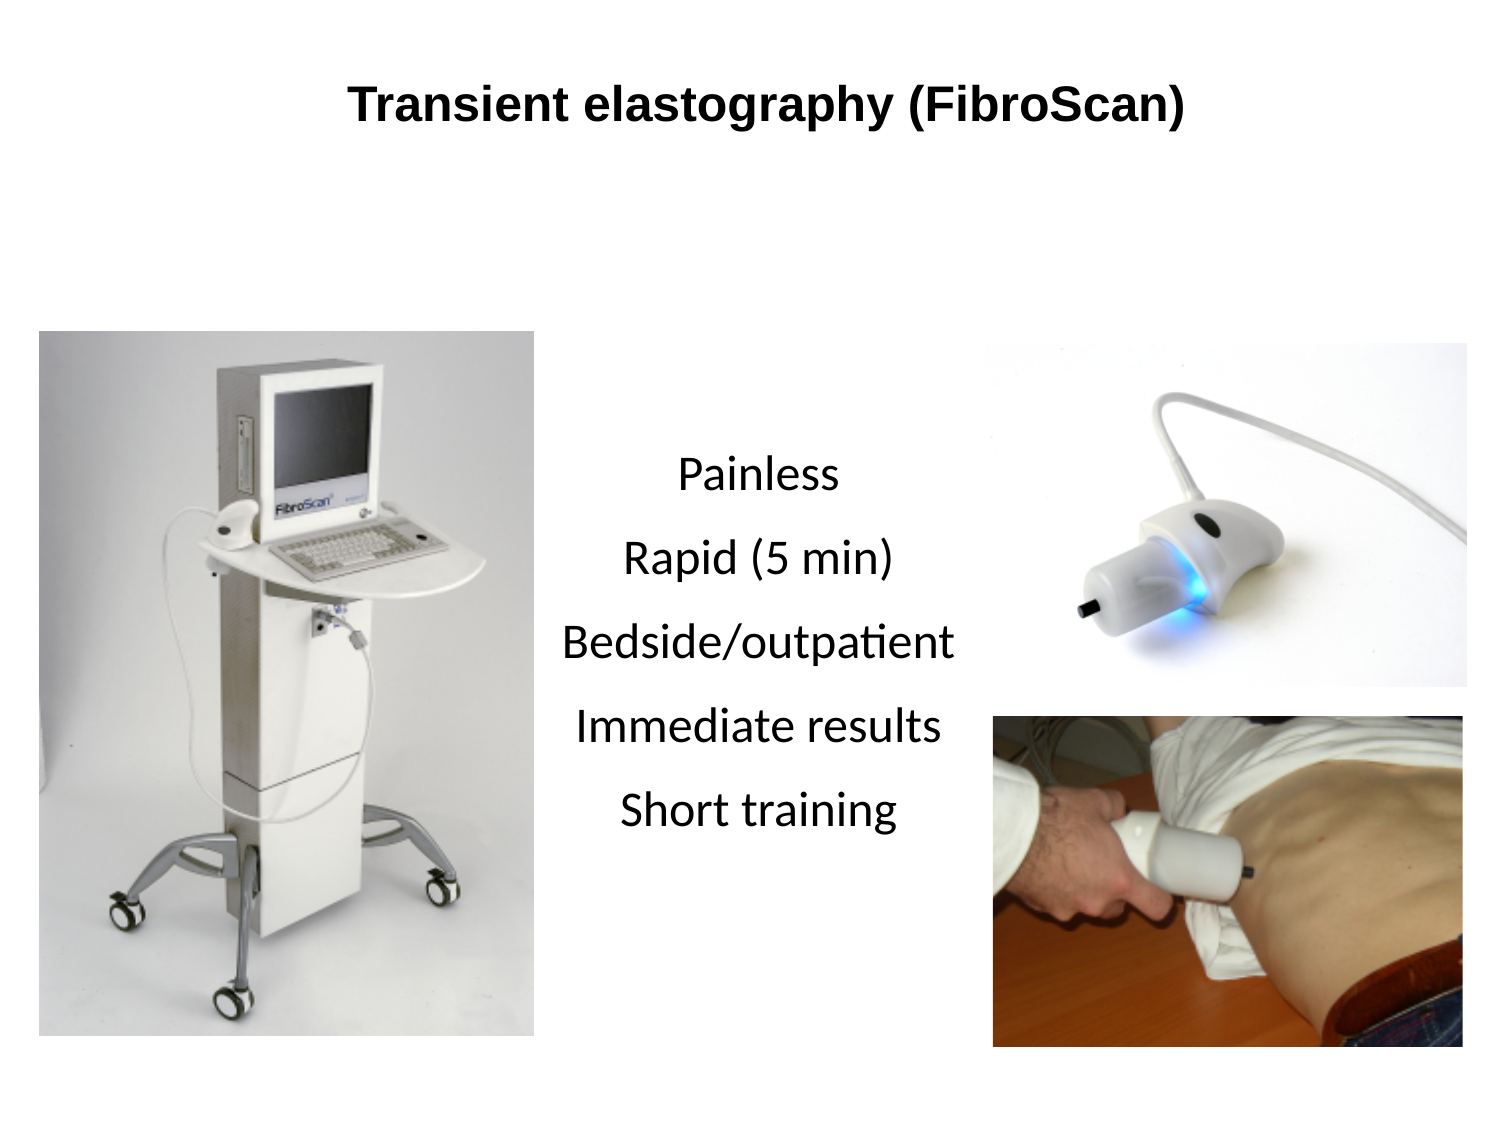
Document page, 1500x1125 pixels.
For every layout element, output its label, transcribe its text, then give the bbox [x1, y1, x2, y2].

picture [985, 342, 1467, 688]
picture [39, 331, 535, 1036]
text_box Transient elastography (FibroScan) [0, 7, 1500, 195]
text_box Painless Rapid (5 min) Bedside/outpatient Immediate results Short training [547, 408, 971, 844]
picture [992, 715, 1463, 1047]
